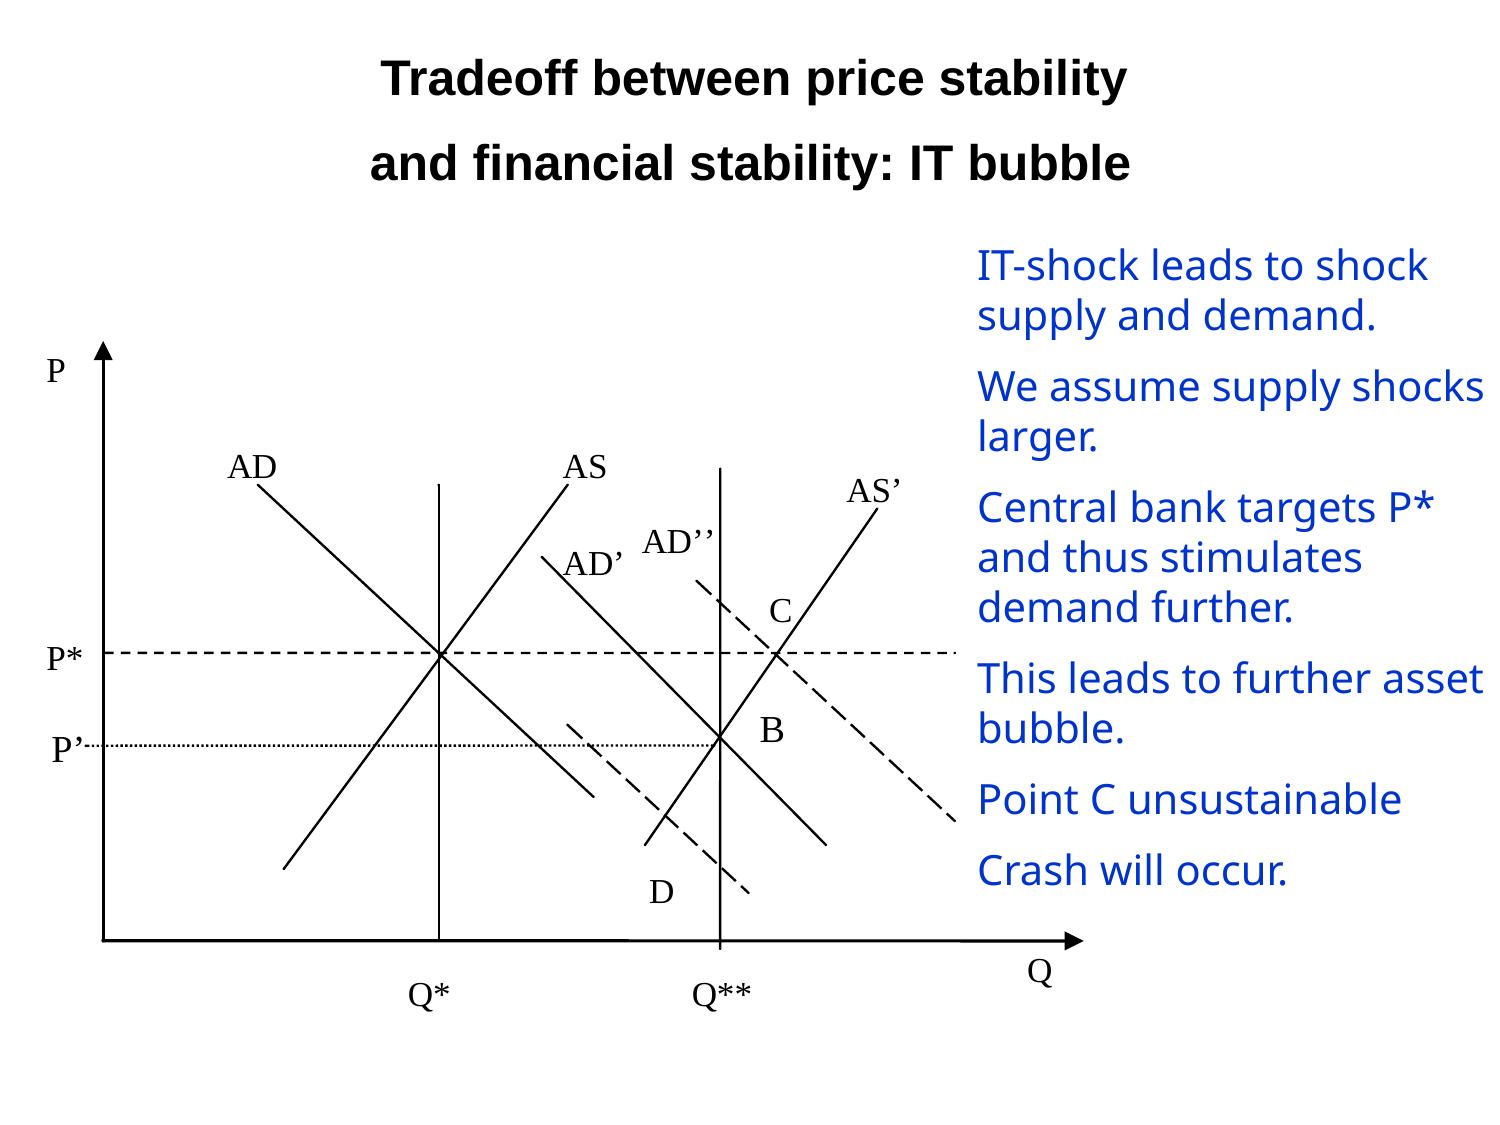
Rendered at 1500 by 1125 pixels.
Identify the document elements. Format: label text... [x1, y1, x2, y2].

text_box IT-shock leads to shock supply and demand. We assume supply shocks larger. Central bank targets P* and thus stimulates demand further. This leads to further asset bubble. Point C unsustainable Crash will occur. [962, 231, 1500, 972]
picture [0, 278, 1442, 1056]
title Tradeoff between price stability and financial stability: IT bubble [123, 66, 1399, 175]
